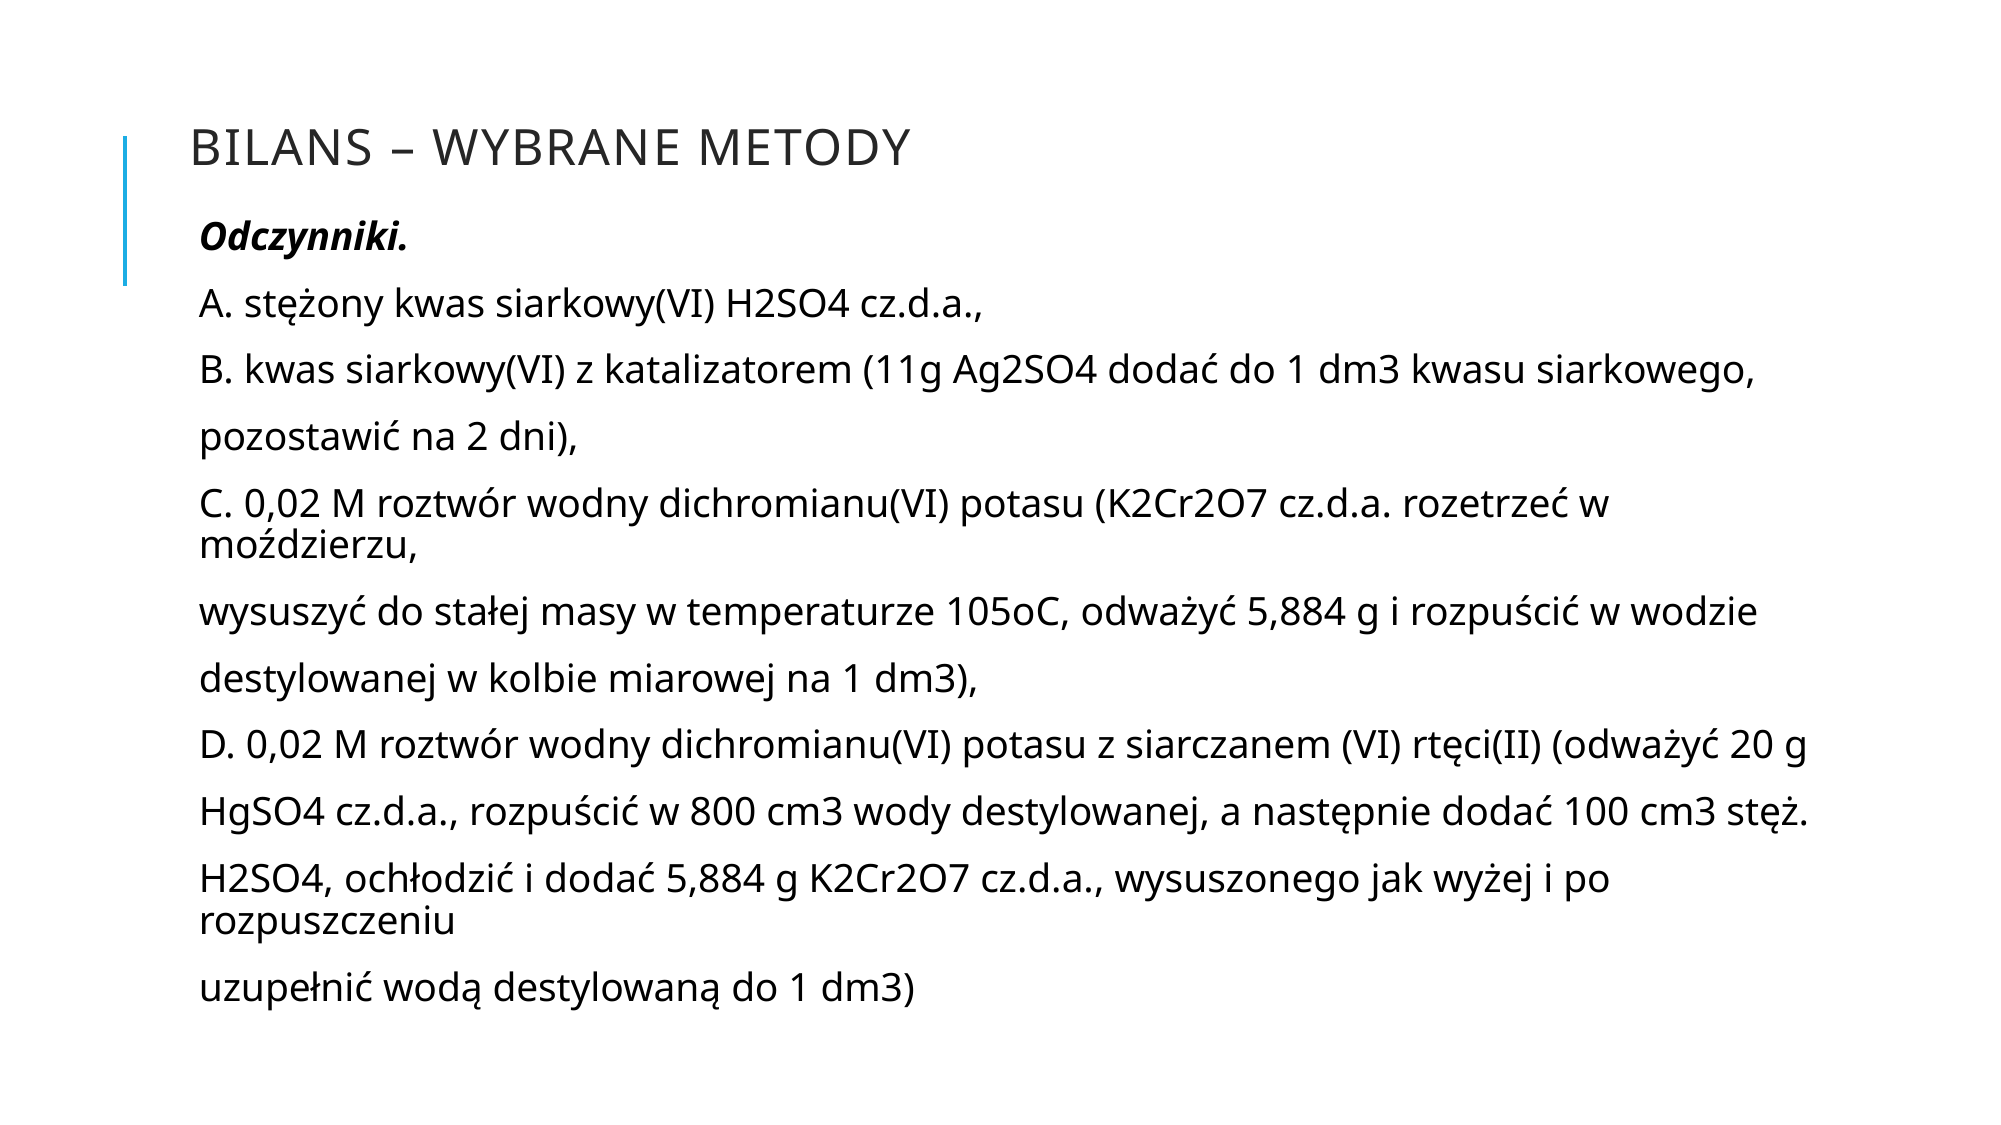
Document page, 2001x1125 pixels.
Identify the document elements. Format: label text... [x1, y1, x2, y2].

list Odczynniki. A. stężony kwas siarkowy(VI) H2SO4 cz.d.a., B. kwas siarkowy(VI) z katalizatorem (11g Ag2SO4 dodać do 1 dm3 kwasu siarkowego, pozostawić na 2 dni), C. 0,02 M roztwór wodny dichromianu(VI) potasu (K2Cr2O7 cz.d.a. rozetrzeć w moździerzu, wysuszyć do stałej masy w temperaturze 105oC, odważyć 5,884 g i rozpuścić w wodzie destylowanej w kolbie miarowej na 1 dm3), D. 0,02 M roztwór wodny dichromianu(VI) potasu z siarczanem (VI) rtęci(II) (odważyć 20 g HgSO4 cz.d.a., rozpuścić w 800 cm3 wody destylowanej, a następnie dodać 100 cm3 stęż. H2SO4, ochłodzić i dodać 5,884 g K2Cr2O7 cz.d.a., wysuszonego jak wyżej i po rozpuszczeniu uzupełnić wodą destylowaną do 1 dm3) [174, 209, 1825, 1036]
title Bilans – wybrane metody [174, 105, 1825, 197]
